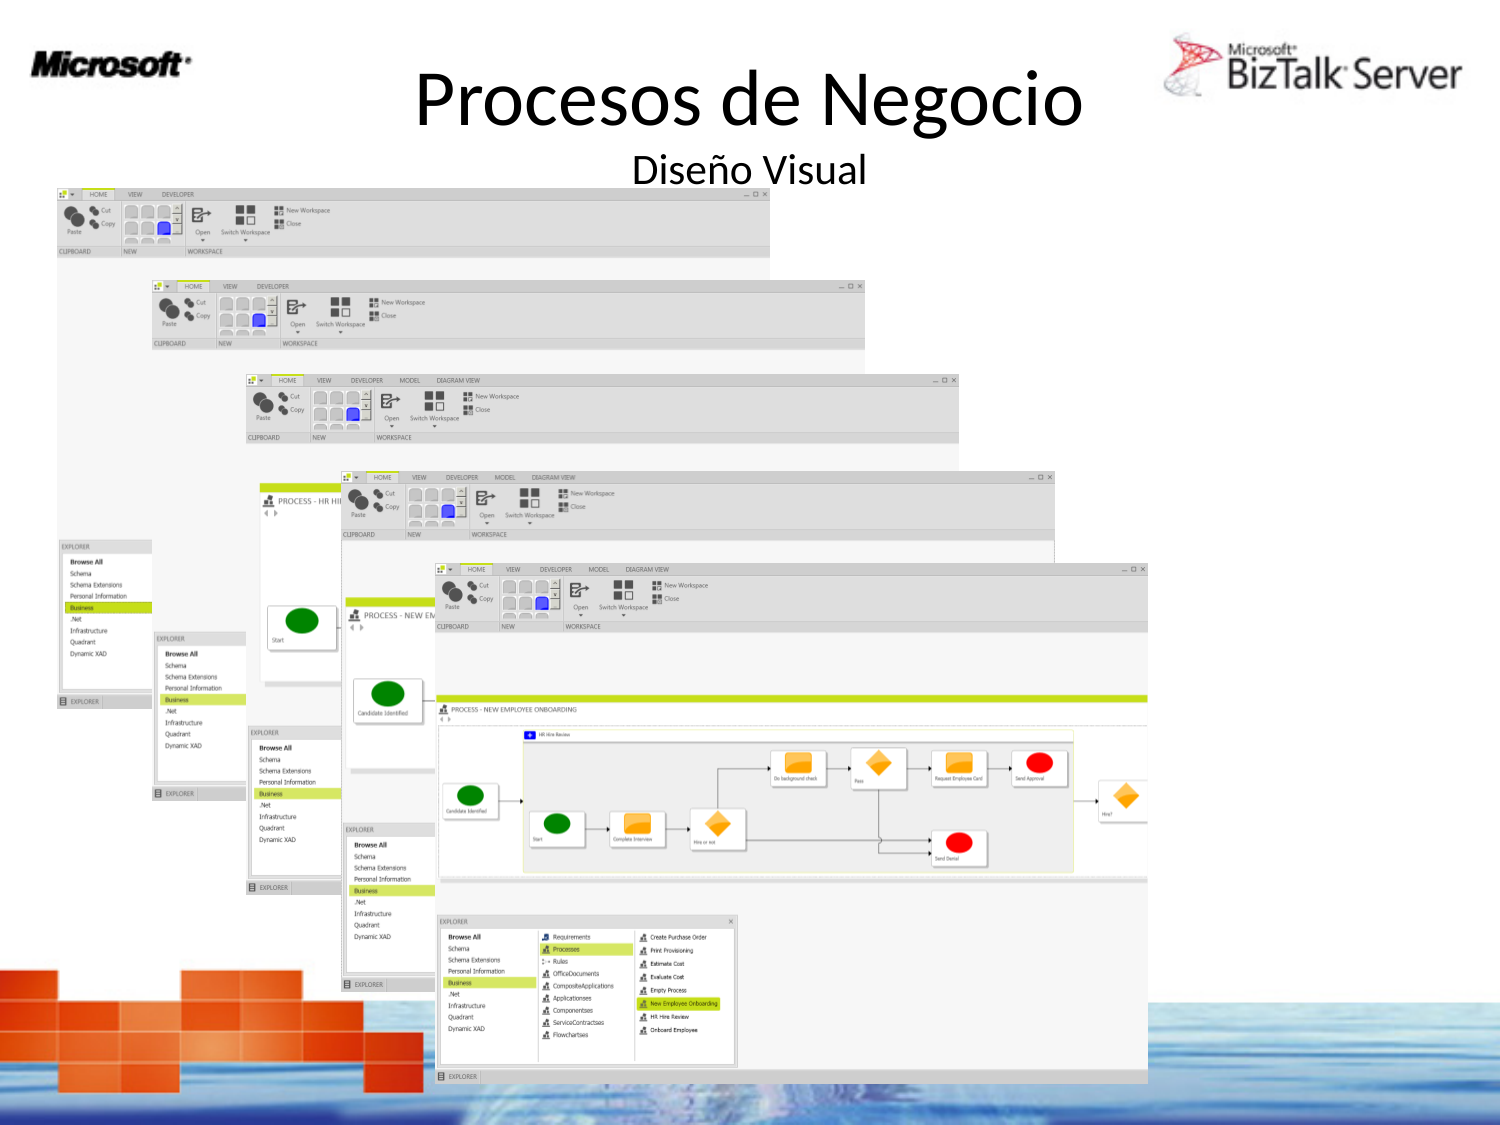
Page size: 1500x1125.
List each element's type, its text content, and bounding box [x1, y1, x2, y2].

picture [0, 0, 1500, 1125]
title Procesos de Negocio Diseño Visual [62, 37, 1438, 202]
